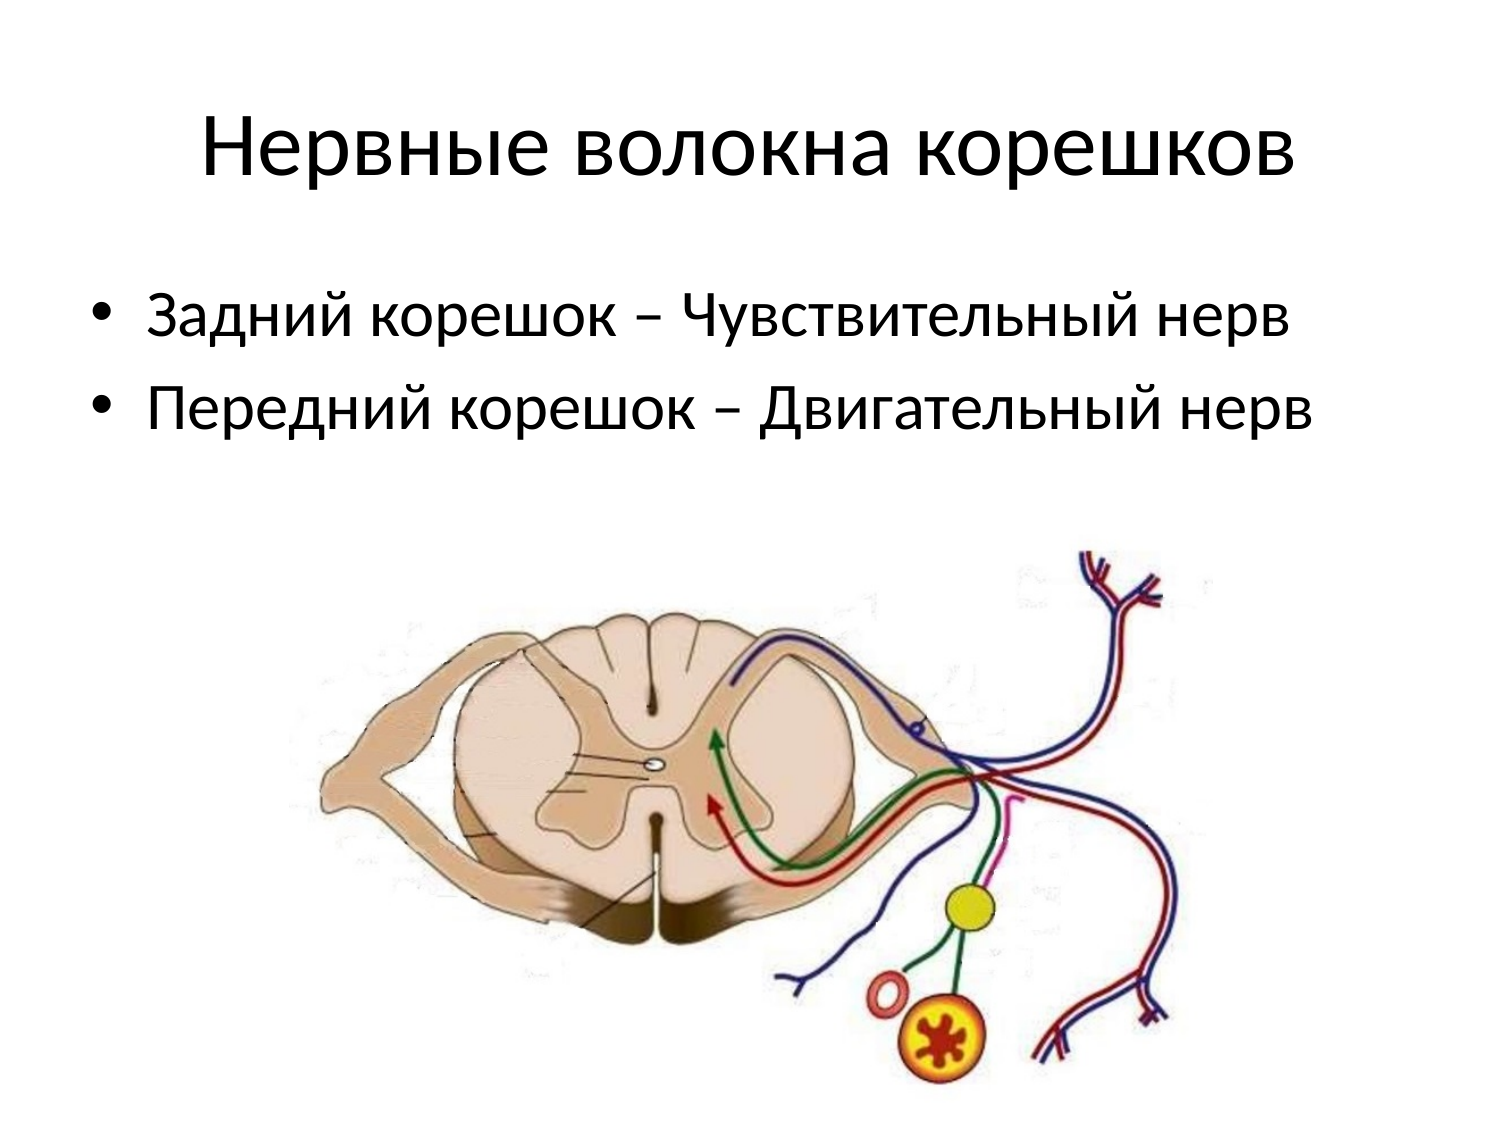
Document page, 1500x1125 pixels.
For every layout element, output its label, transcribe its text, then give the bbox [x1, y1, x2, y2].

title Нервные волокна корешков [75, 45, 1425, 233]
list Задний корешок – Чувствительный нерв Передний корешок – Двигательный нерв [75, 262, 1425, 1005]
picture [288, 503, 1213, 1104]
